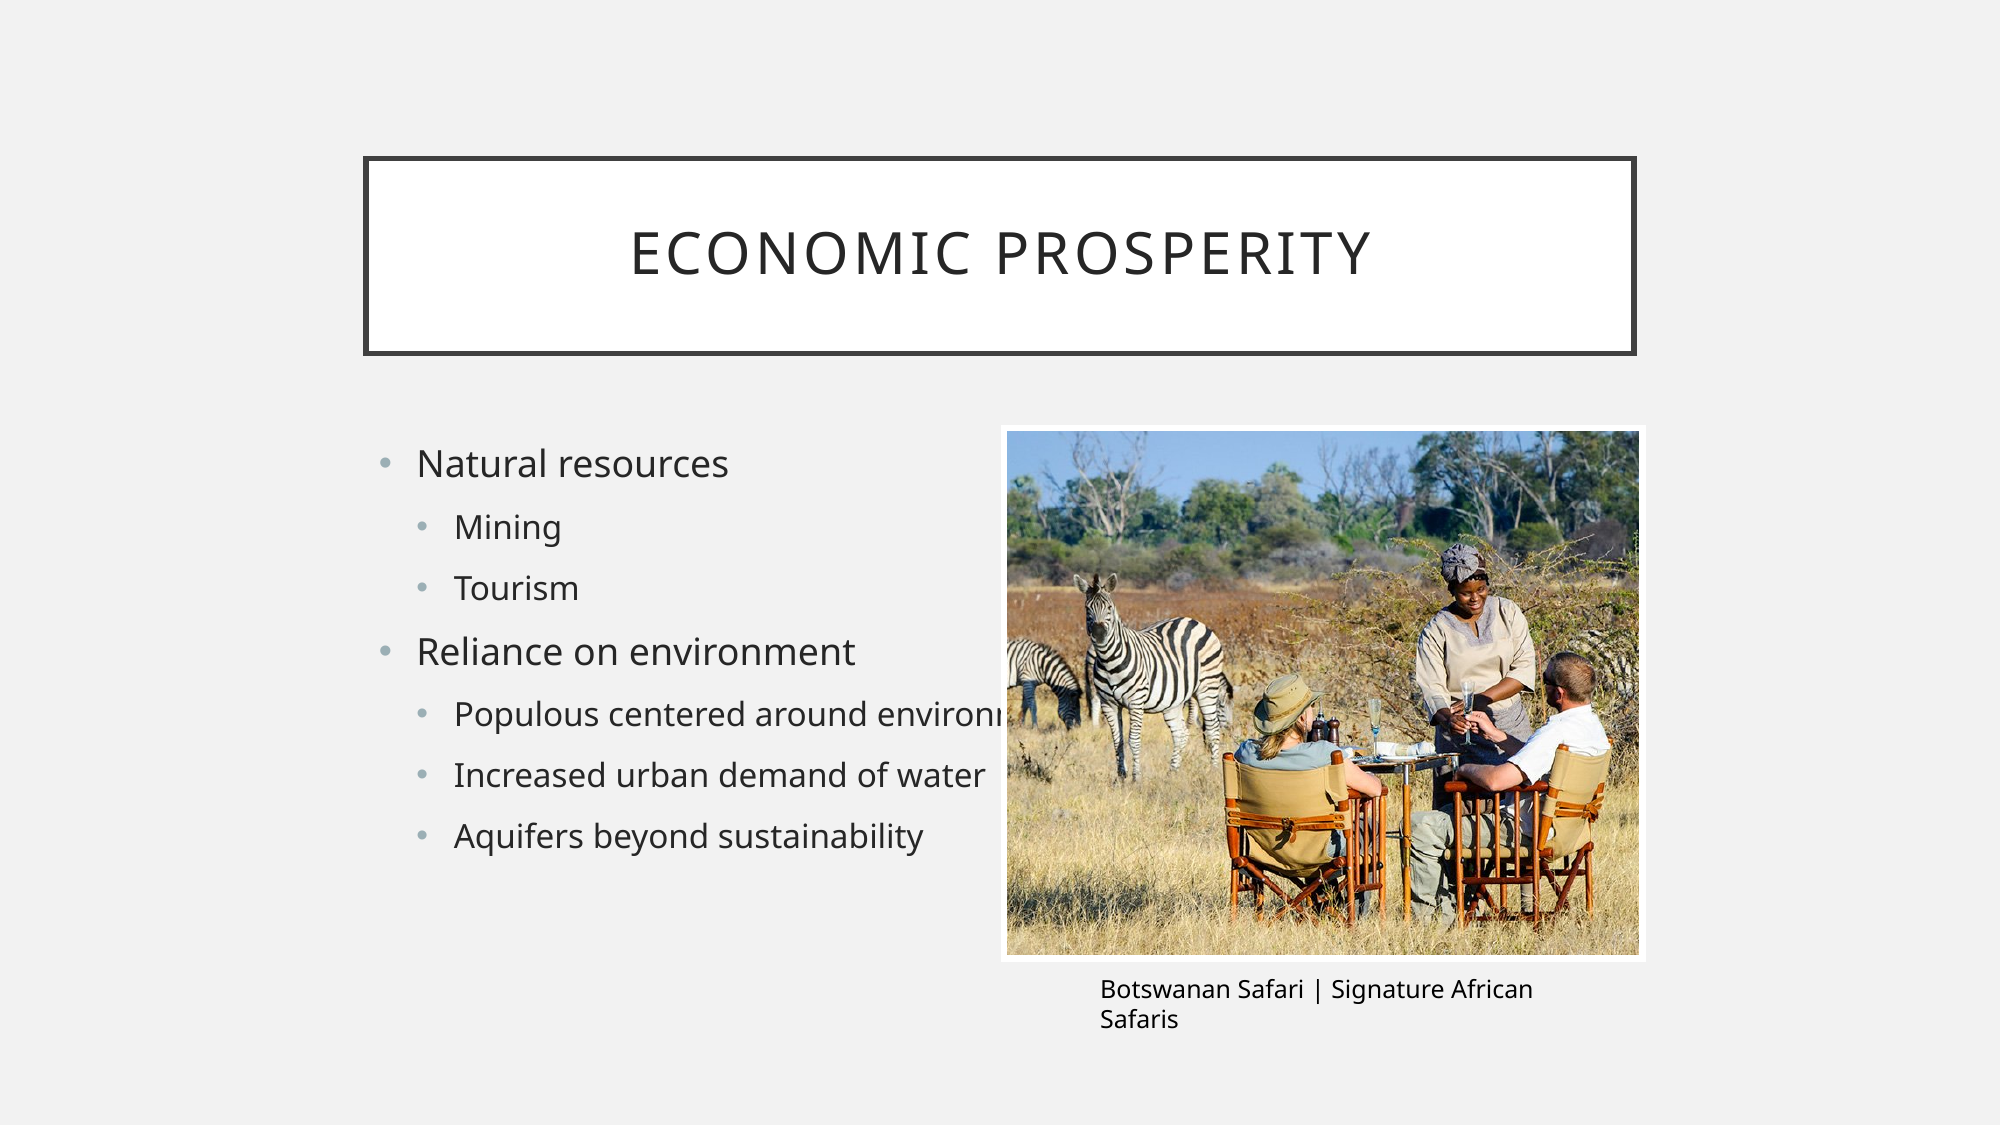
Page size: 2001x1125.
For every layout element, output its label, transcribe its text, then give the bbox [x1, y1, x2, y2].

text_box Botswanan Safari | Signature African Safaris [1085, 966, 1561, 1042]
list Natural resources Mining Tourism Reliance on environment Populous centered around environment Increased urban demand of water Aquifers beyond sustainability [363, 432, 1001, 942]
picture [1006, 430, 1640, 956]
title Economic Prosperity [363, 156, 1637, 356]
